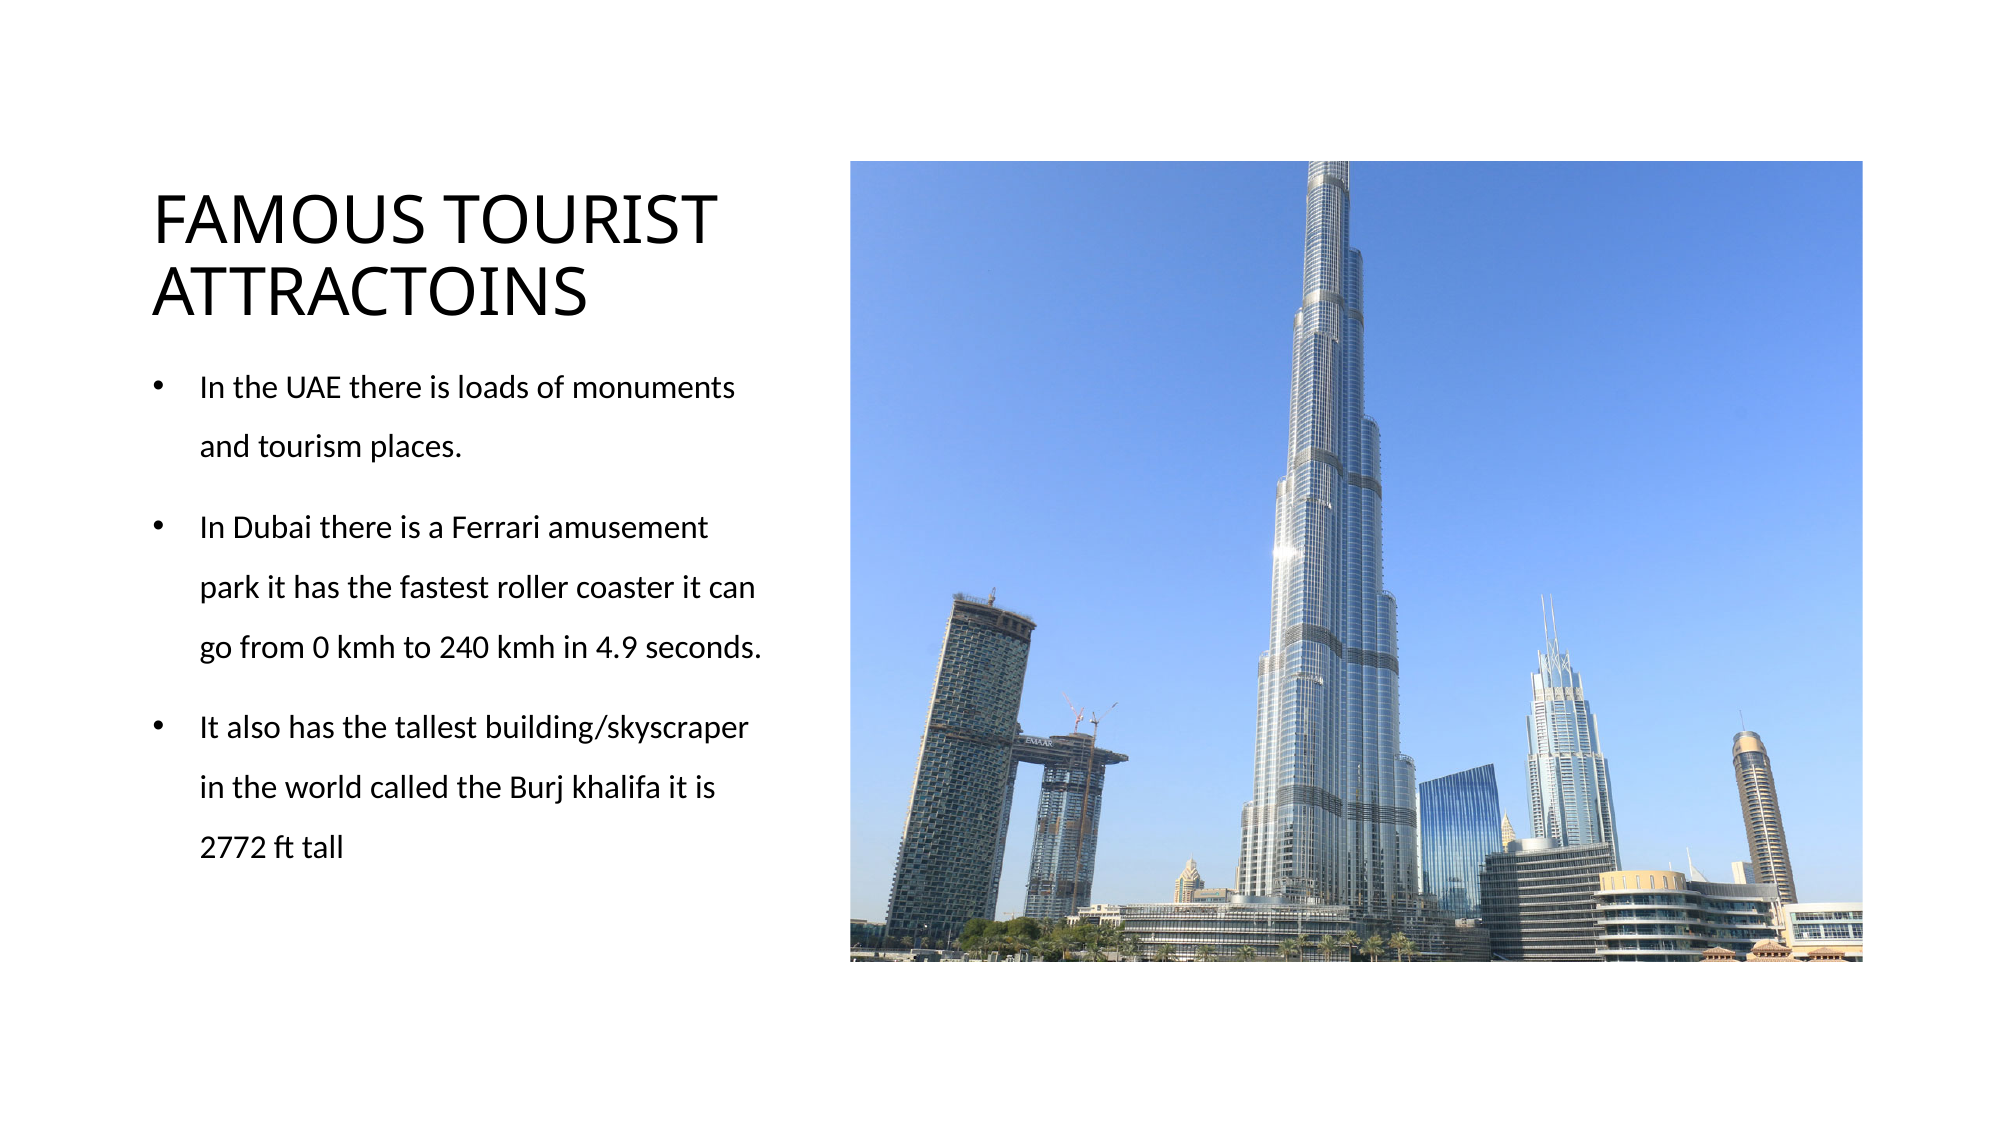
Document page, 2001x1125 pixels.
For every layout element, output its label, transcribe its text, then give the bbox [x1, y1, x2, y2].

title FAMOUS TOURIST ATTRACTOINS [137, 75, 783, 337]
list In the UAE there is loads of monuments and tourism places. In Dubai there is a Ferrari amusement park it has the fastest roller coaster it can go from 0 kmh to 240 kmh in 4.9 seconds. It also has the tallest building/skyscraper in the world called the Burj khalifa it is 2772 ft tall [137, 337, 783, 963]
picture [850, 161, 1863, 962]
